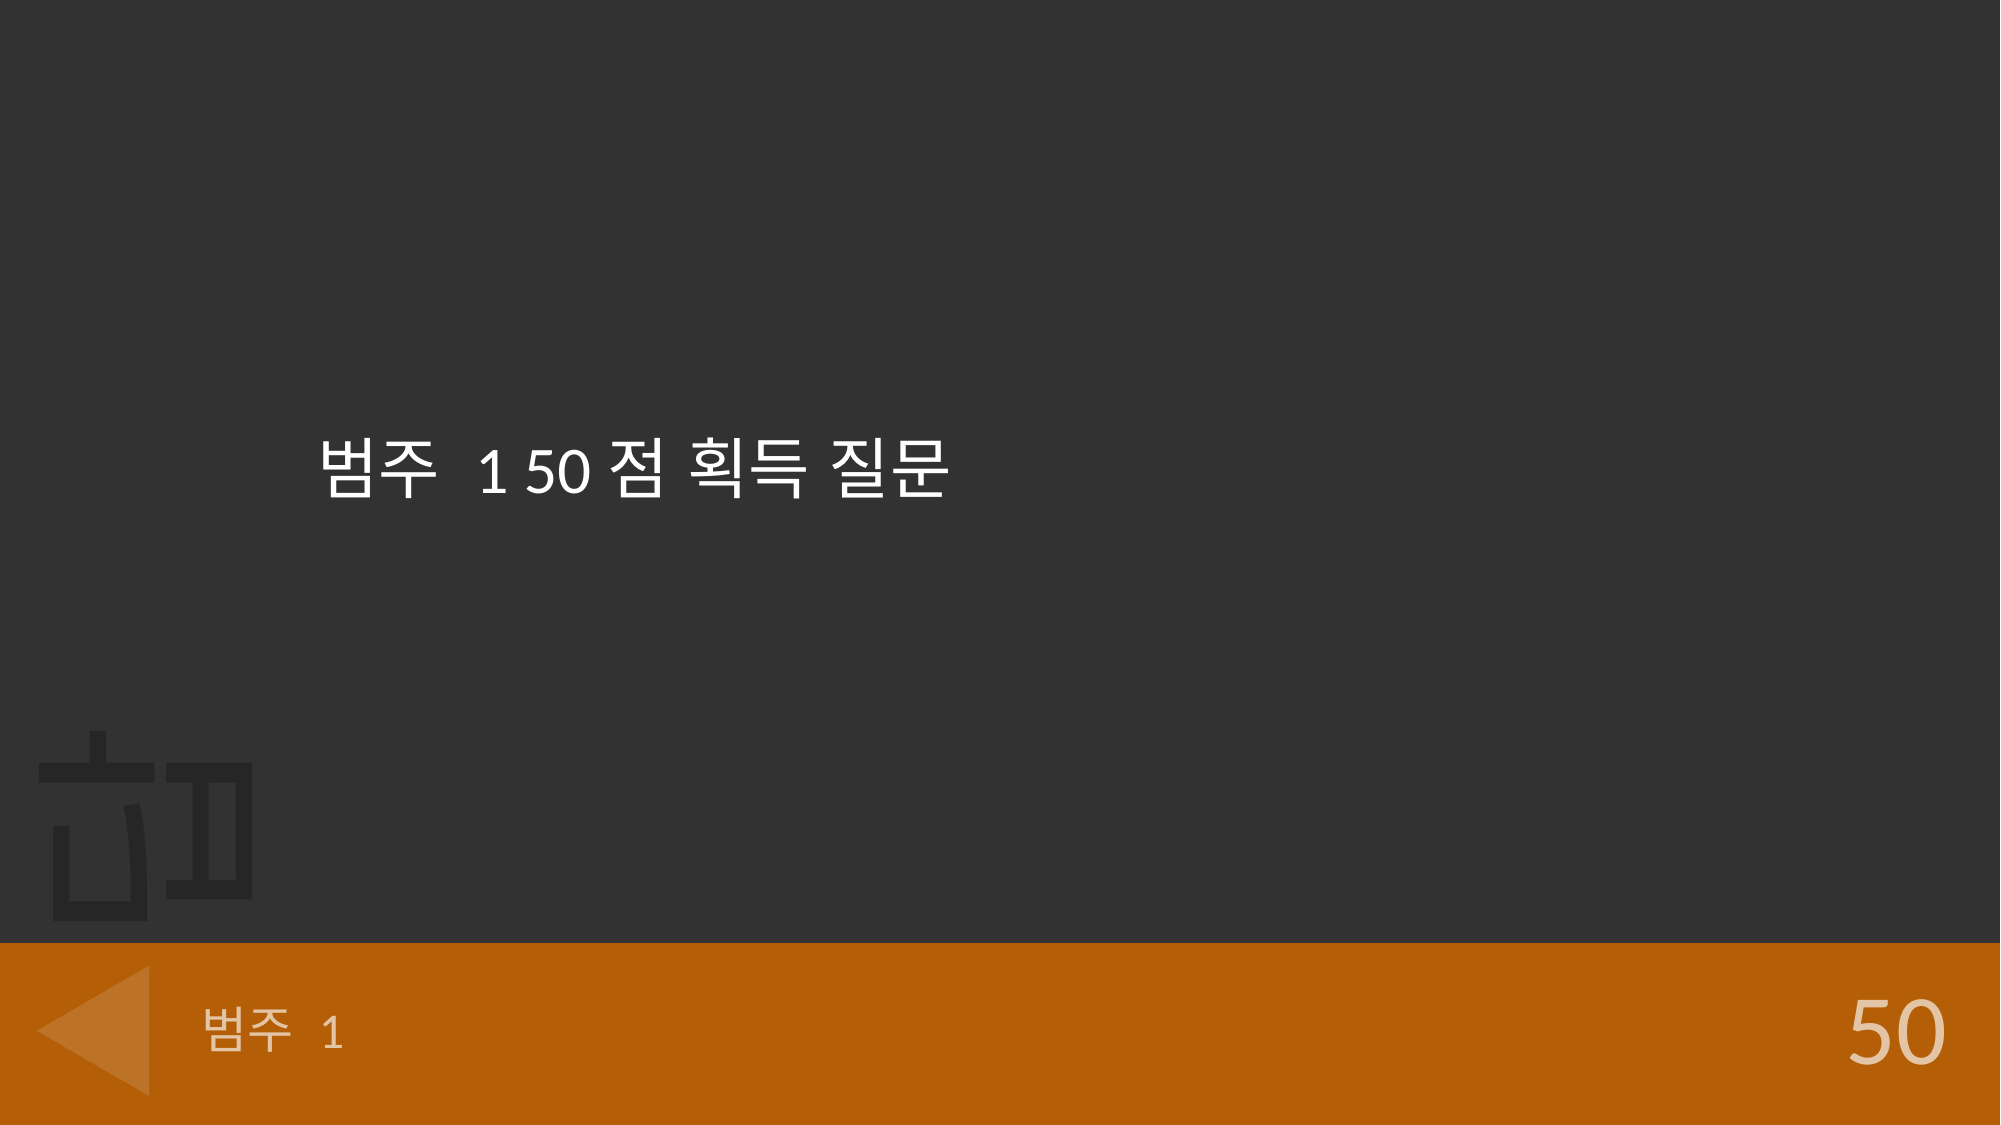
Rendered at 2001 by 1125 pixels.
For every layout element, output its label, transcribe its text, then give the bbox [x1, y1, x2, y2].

list 50 [1494, 967, 1963, 1097]
title 범주 1 [185, 967, 1494, 1097]
list 범주 1 50점 획득 질문 [302, 307, 1760, 636]
